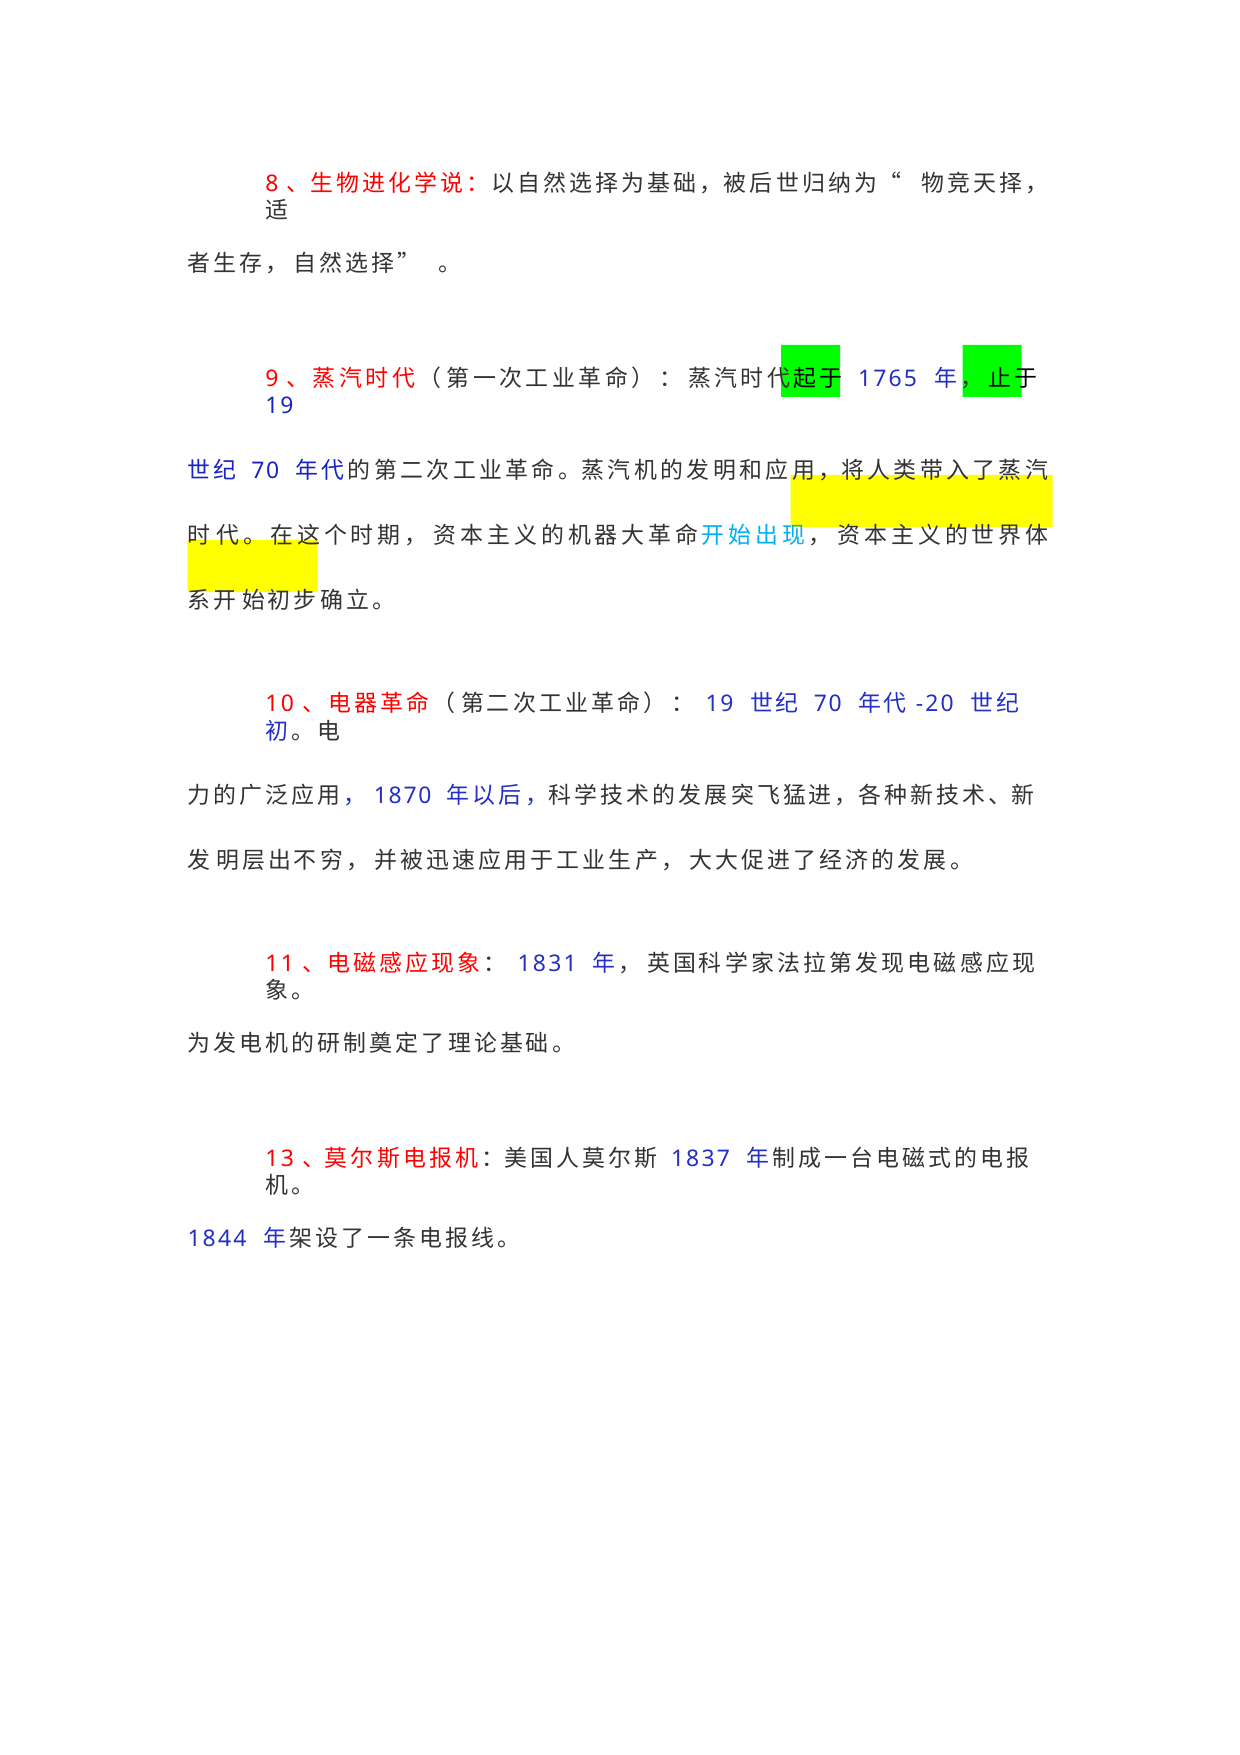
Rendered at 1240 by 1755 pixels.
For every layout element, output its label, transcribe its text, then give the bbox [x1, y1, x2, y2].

text_box 11、电磁感应现象： 1831 年， 英国科学家法拉第发现电磁感应现象。 为发电机的研制奠定了理论基础。 [185, 946, 1066, 1056]
text_box [781, 344, 841, 361]
text_box 10、电器革命（ 第二次工业革命） ： 19 世纪 70 年代-20 世纪初。电 力的广泛应用，1870 年以后，科学技术的发展突飞猛进，各种新技术、新发 明层出不穷， 并被迅速应用于工业生产， 大大促进了经济的发展。 [185, 686, 1053, 874]
text_box 13、莫尔斯电报机：美国人莫尔斯 1837 年制成一台电磁式的电报机。 1844 年架设了一条电报线。 [185, 1141, 1066, 1251]
text_box 8、生物进化学说：以自然选择为基础，被后世归纳为“ 物竞天择，适 者生存， 自然选择”。 [185, 166, 1052, 276]
text_box 9、蒸汽时代（ 第一次工业革命） ： 蒸汽时代起于 1765 年， 止于 19 世纪 70 年代的第二次工业革命。蒸汽机的发明和应用，将人类带入了蒸汽时 代。在这个时期， 资本主义的机器大革命开始出现， 资本主义的世界体系开 始初步确立。 [185, 361, 1054, 613]
text_box [962, 344, 1022, 361]
